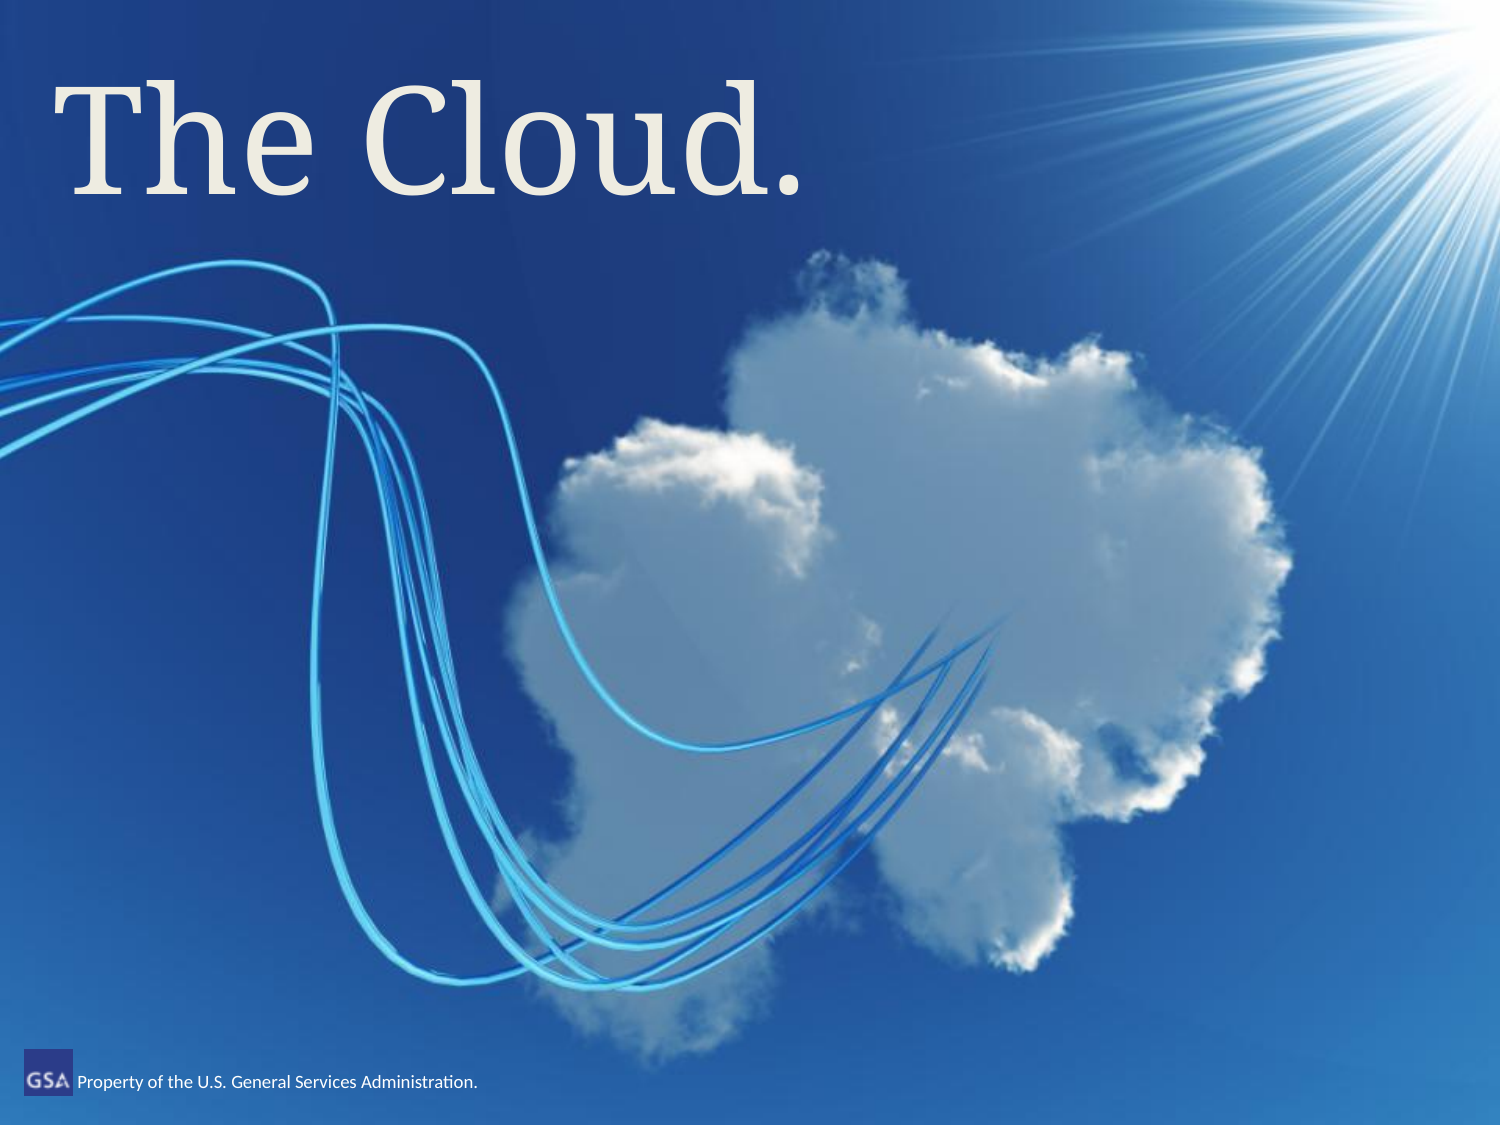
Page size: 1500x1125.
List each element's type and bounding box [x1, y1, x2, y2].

text_box [24, 1049, 538, 1101]
picture [0, 0, 1500, 1125]
